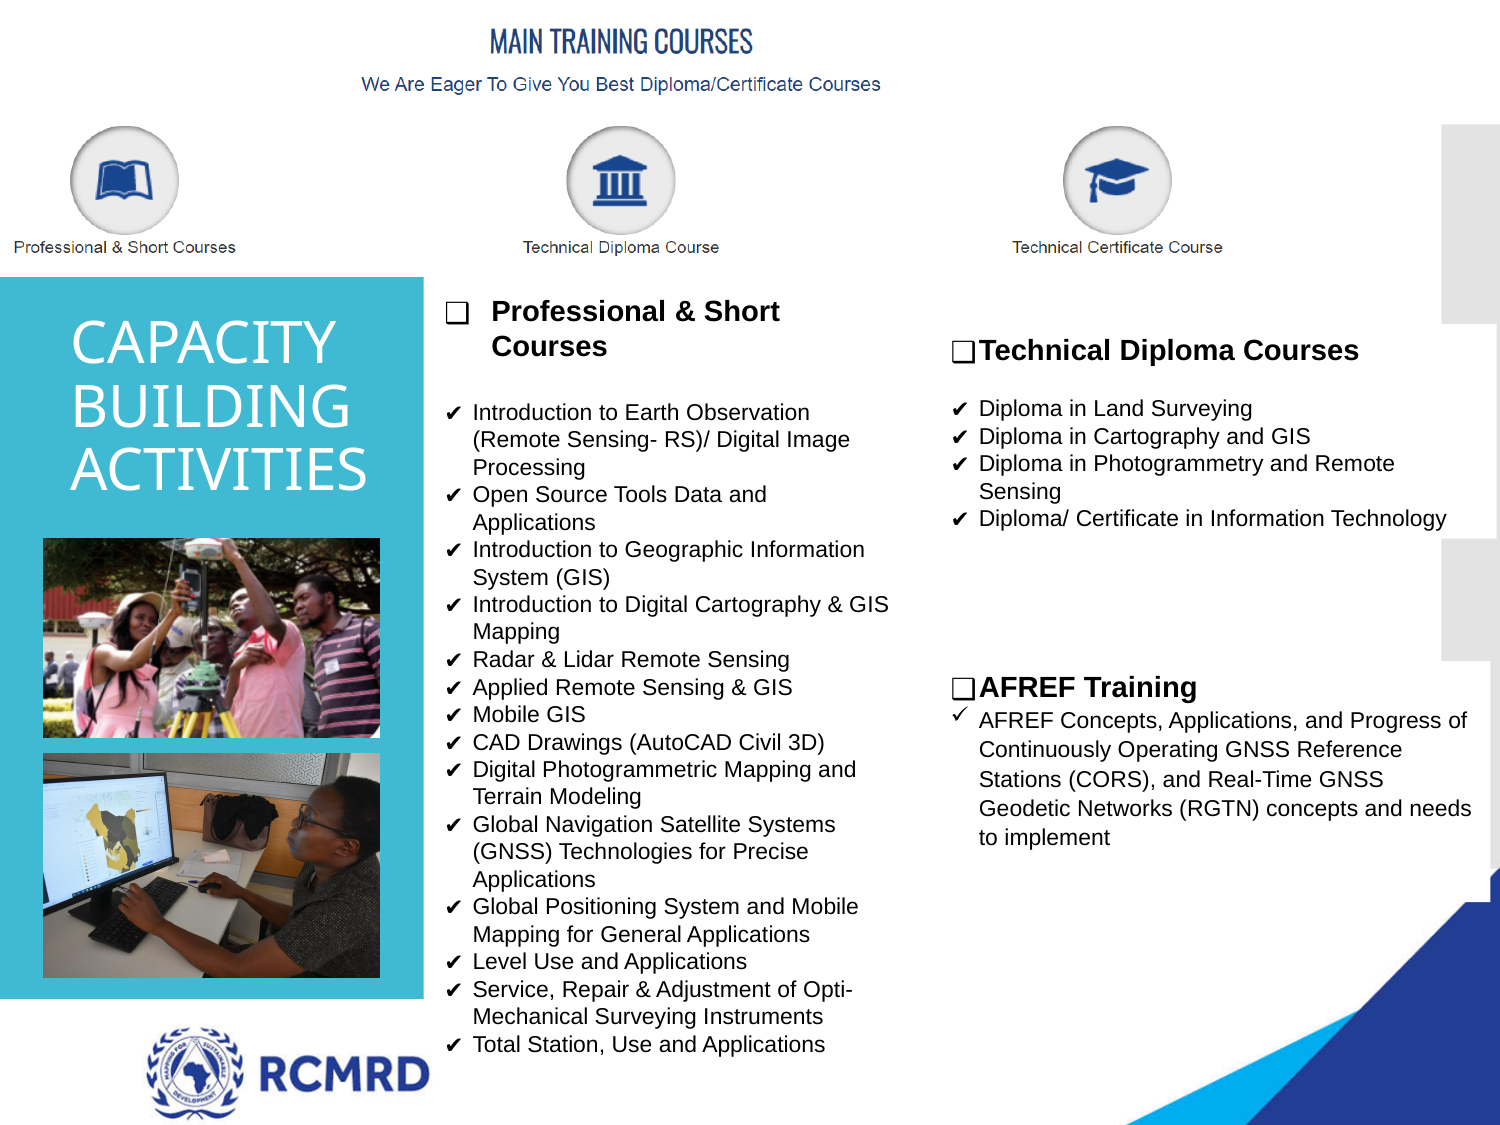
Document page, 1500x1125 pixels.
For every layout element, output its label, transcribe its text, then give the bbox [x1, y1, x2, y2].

text_box AFREF Training AFREF Concepts, Applications, and Progress of Continuously Operating GNSS Reference Stations (CORS), and Real-Time GNSS Geodetic Networks (RGTN) concepts and needs to implement [935, 661, 1491, 903]
picture [42, 538, 380, 738]
title CAPACITY BUILDING ACTIVITIES [55, 285, 392, 604]
text_box Technical Diploma Courses Diploma in Land Surveying Diploma in Cartography and GIS Diploma in Photogrammetry and Remote Sensing Diploma/ Certificate in Information Technology [935, 323, 1497, 539]
picture [42, 753, 380, 978]
text_box Professional & Short Courses Introduction to Earth Observation (Remote Sensing- RS)/ Digital Image Processing Open Source Tools Data and Applications Introduction to Geographic Information System (GIS) Introduction to Digital Cartography & GIS Mapping Radar & Lidar Remote Sensing Applied Remote Sensing & GIS Mobile GIS CAD Drawings (AutoCAD Civil 3D) Digital Photogrammetric Mapping and Terrain Modeling Global Navigation Satellite Systems (GNSS) Technologies for Precise Applications Global Positioning System and Mobile Mapping for General Applications Level Use and Applications Service, Repair & Adjustment of Opti-Mechanical Surveying Instruments Total Station, Use and Applications [429, 285, 909, 1064]
picture [0, 8, 1500, 1125]
